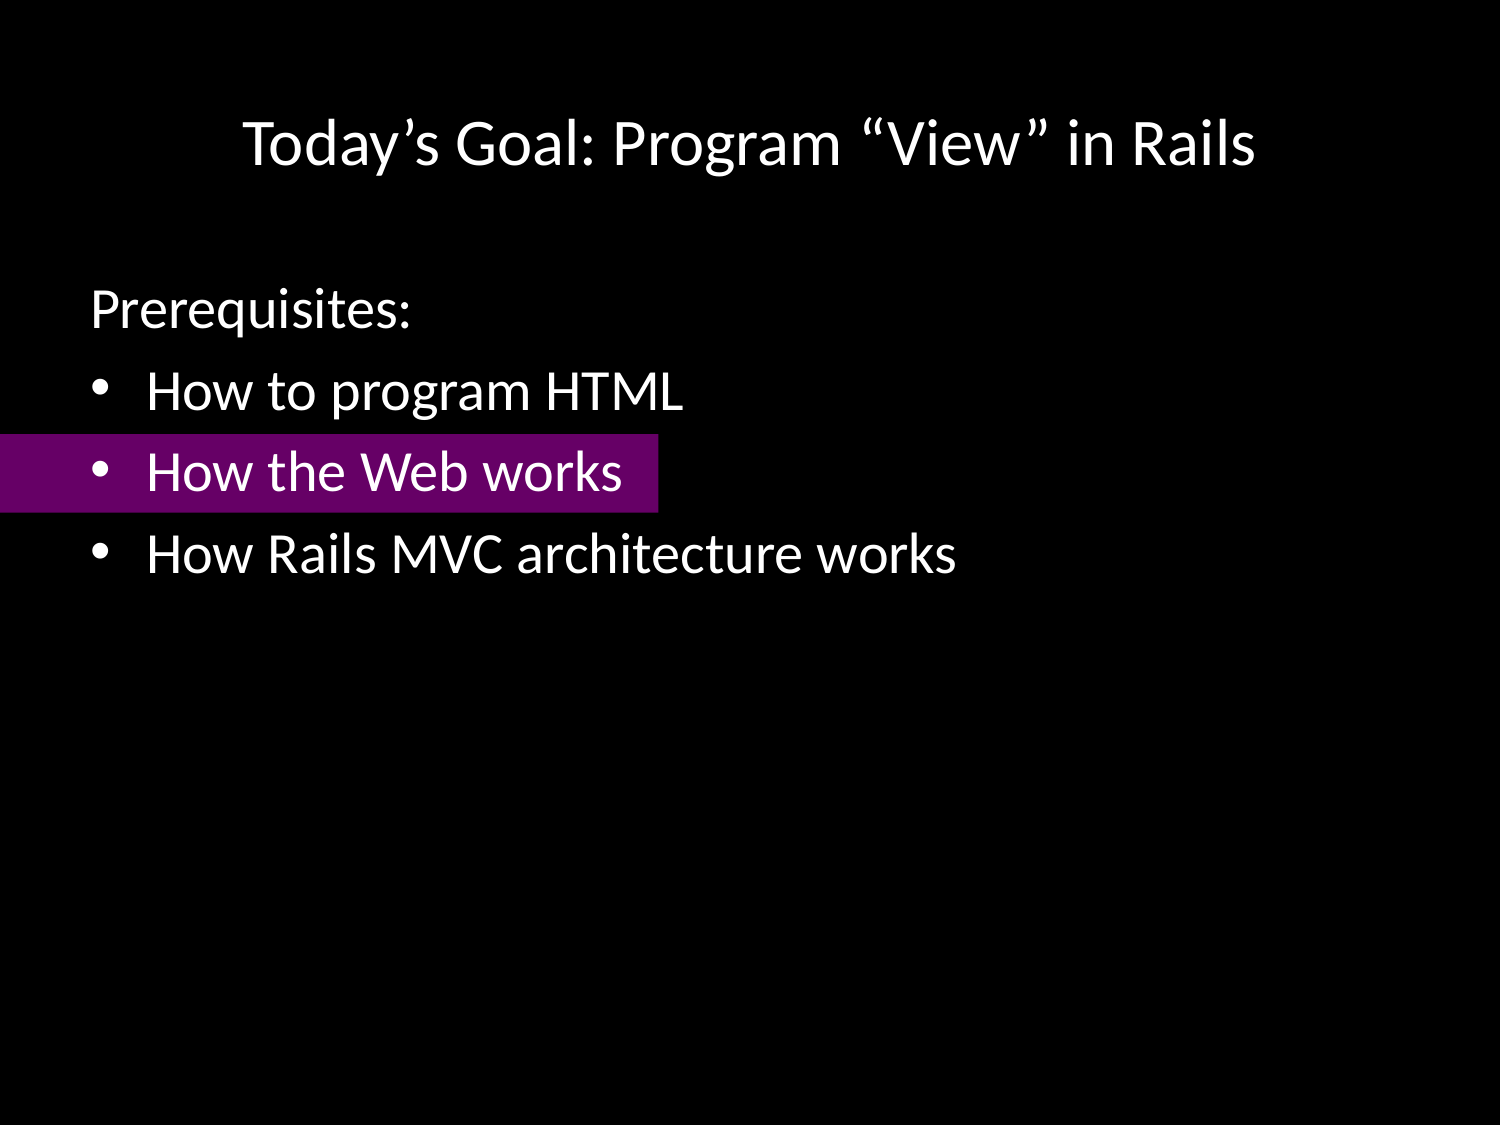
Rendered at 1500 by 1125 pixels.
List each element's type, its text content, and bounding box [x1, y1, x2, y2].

text_box [0, 433, 75, 513]
title Today’s Goal: Program “View” in Rails [75, 45, 1425, 233]
list Prerequisites: How to program HTML How the Web works How Rails MVC architecture works [75, 262, 1425, 1005]
